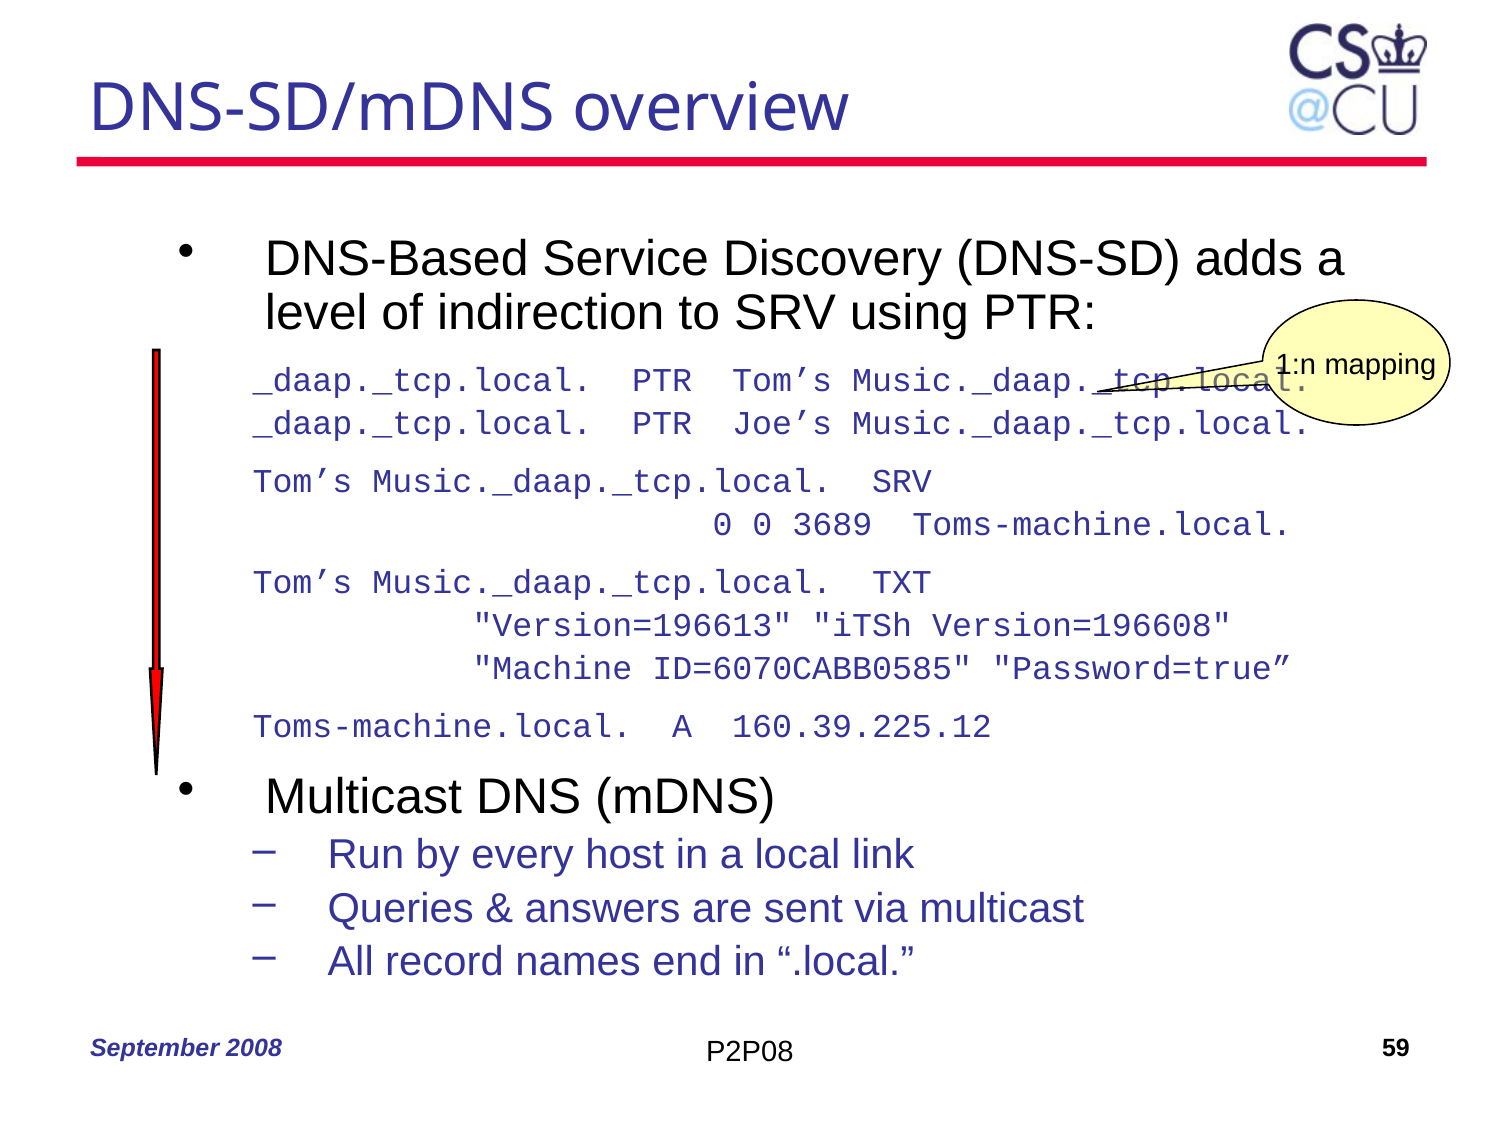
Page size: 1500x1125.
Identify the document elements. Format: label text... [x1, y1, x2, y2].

title DNS-SD/mDNS overview [73, 25, 1424, 182]
slide_number 59 [1074, 1024, 1426, 1103]
text_box [149, 350, 163, 776]
list DNS-Based Service Discovery (DNS-SD) adds a level of indirection to SRV using PTR: _daap._tcp.local. PTR Tom’s Music._daap._tcp.local. _daap._tcp.local. PTR Joe’s Music._daap._tcp.local. Tom’s Music._daap._tcp.local. SRV 0 0 3689 Toms-machine.local. Tom’s Music._daap._tcp.local. TXT "Version=196613" "iTSh Version=196608" "Machine ID=6070CABB0585" "Password=true” Toms-machine.local. A 160.39.225.12 Multicast DNS (mDNS) Run by every host in a local link Queries & answers are sent via multicast All record names end in “.local.” [162, 224, 1463, 1051]
text_box 1:n mapping [1097, 299, 1450, 426]
picture [1289, 23, 1427, 135]
footer P2P08 [512, 1024, 988, 1103]
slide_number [74, 1024, 426, 1103]
